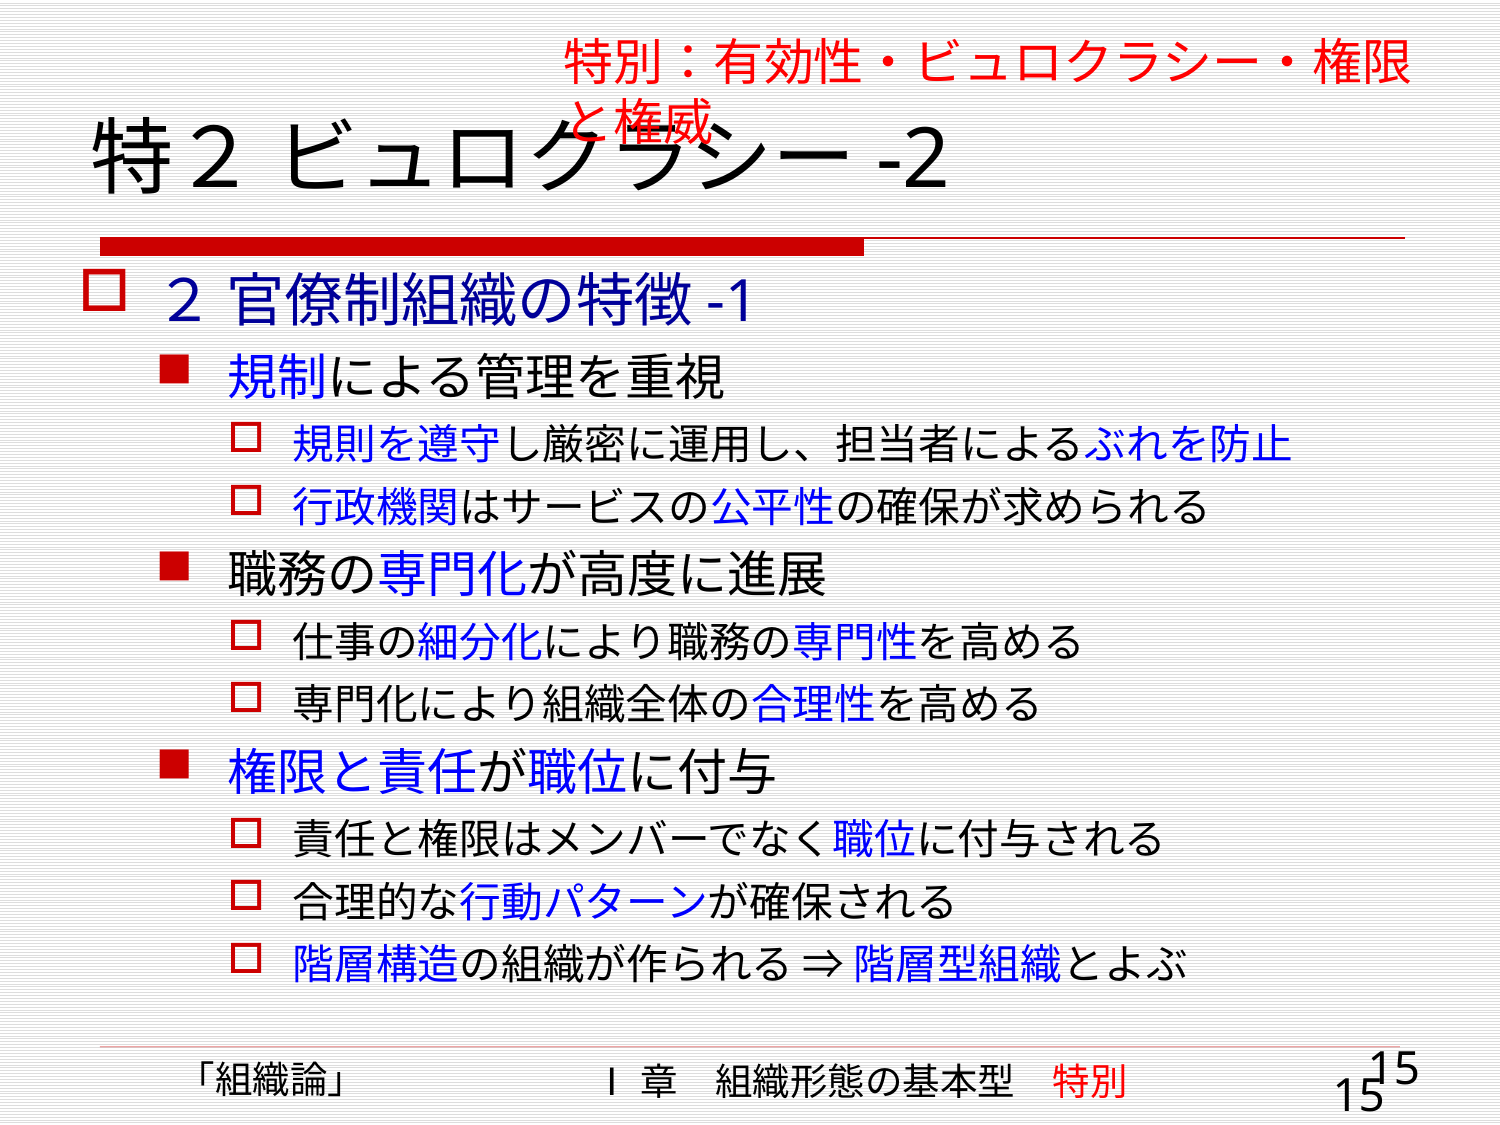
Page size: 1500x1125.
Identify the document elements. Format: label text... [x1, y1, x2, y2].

slide_number 15 [1074, 1107, 1401, 1118]
slide_number 「組織論」 [85, 1033, 459, 1110]
footer Ⅰ章 組織形態の基本型 特別 [483, 1034, 1238, 1111]
text_box 特別：有効性・ビュロクラシー・権限と権威 [549, 23, 1459, 159]
title 特２ ビュロクラシー-2 [74, 45, 1426, 213]
list ２ 官僚制組織の特徴-1 規制による管理を重視 規則を遵守し厳密に運用し、担当者によるぶれを防止 行政機関はサービスの公平性の確保が求められる 職務の専門化が高度に進展 仕事の細分化により職務の専門性を高める 専門化により組織全体の合理性を高める 権限と責任が職位に付与 責任と権限はメンバーでなく職位に付与される 合理的な行動パターンが確保される 階層構造の組織が作られる ⇒ 階層型組織とよぶ [63, 255, 1499, 1058]
slide_number 15 [1122, 1030, 1436, 1107]
